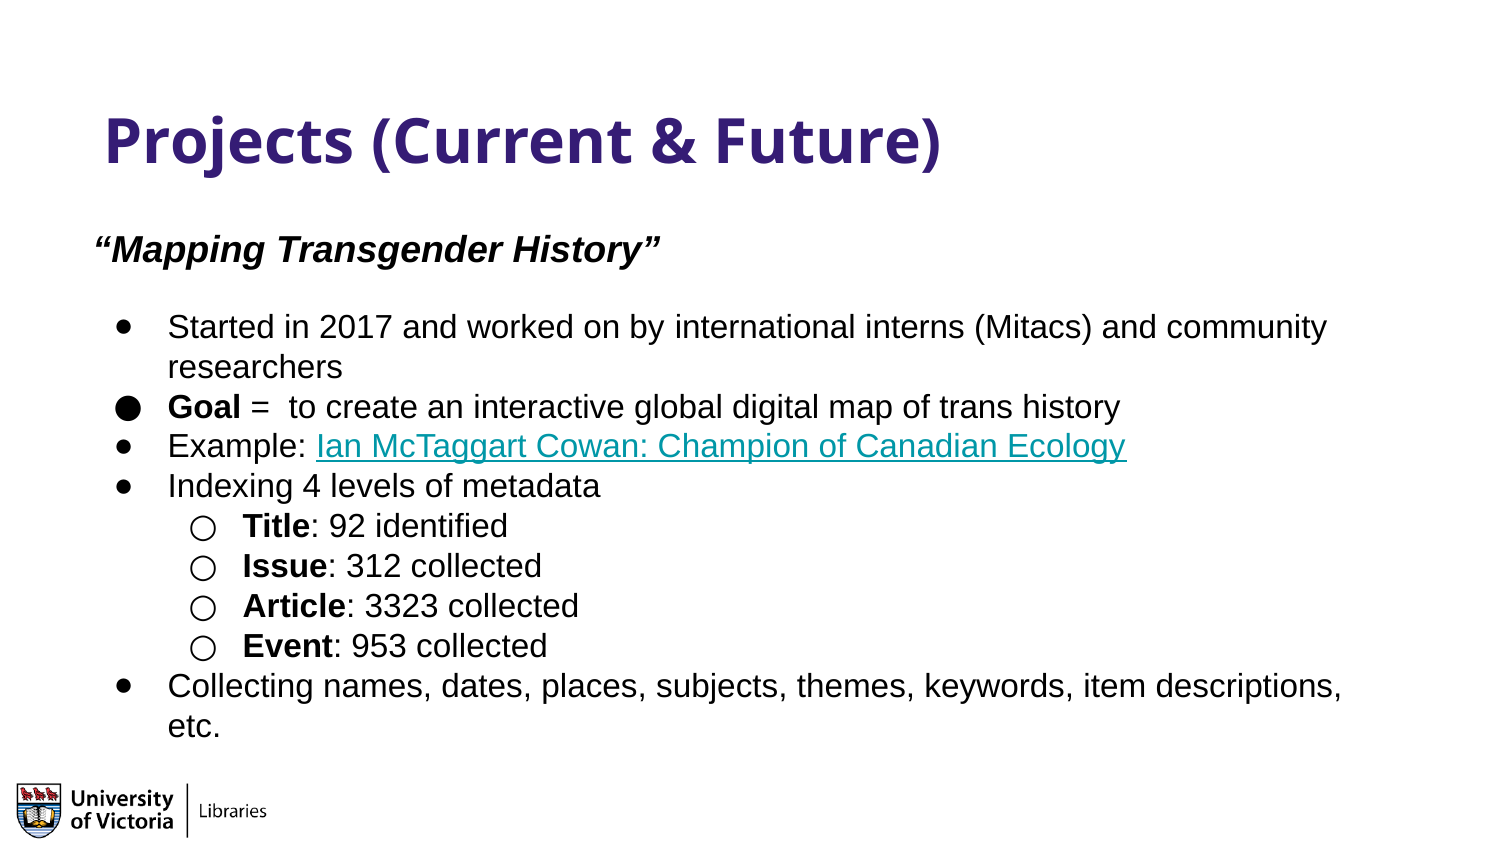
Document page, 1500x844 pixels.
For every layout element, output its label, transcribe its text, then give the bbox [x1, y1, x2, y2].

picture [12, 779, 314, 844]
title Projects (Current & Future) [88, 46, 1487, 192]
text_box “Mapping Transgender History” Started in 2017 and worked on by international interns (Mitacs) and community researchers Goal = to create an interactive global digital map of trans history Example: Ian McTaggart Cowan: Champion of Canadian Ecology Indexing 4 levels of metadata Title: 92 identified Issue: 312 collected Article: 3323 collected Event: 953 collected Collecting names, dates, places, subjects, themes, keywords, item descriptions, etc. [77, 209, 1411, 681]
